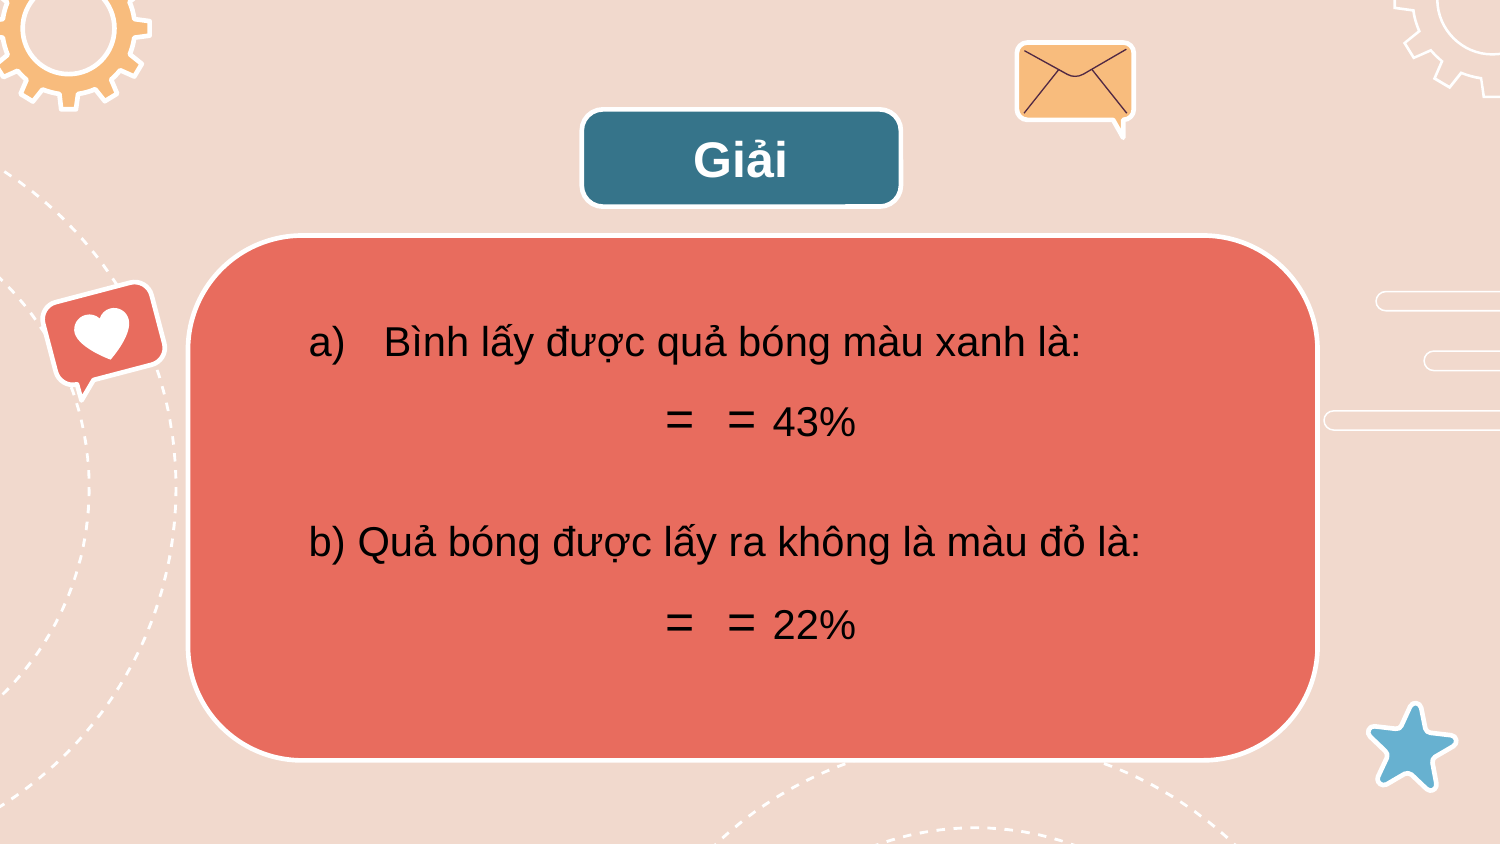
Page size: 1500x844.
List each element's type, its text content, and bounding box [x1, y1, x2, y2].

text_box [187, 235, 1318, 761]
text_box [1368, 703, 1457, 791]
text_box Bình lấy được quả bóng màu xanh là: b) Quả bóng được lấy ra không là màu đỏ là: [293, 282, 1166, 648]
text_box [38, 277, 174, 406]
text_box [1016, 42, 1135, 139]
text_box Giải [581, 109, 901, 207]
text_box [0, 0, 150, 110]
